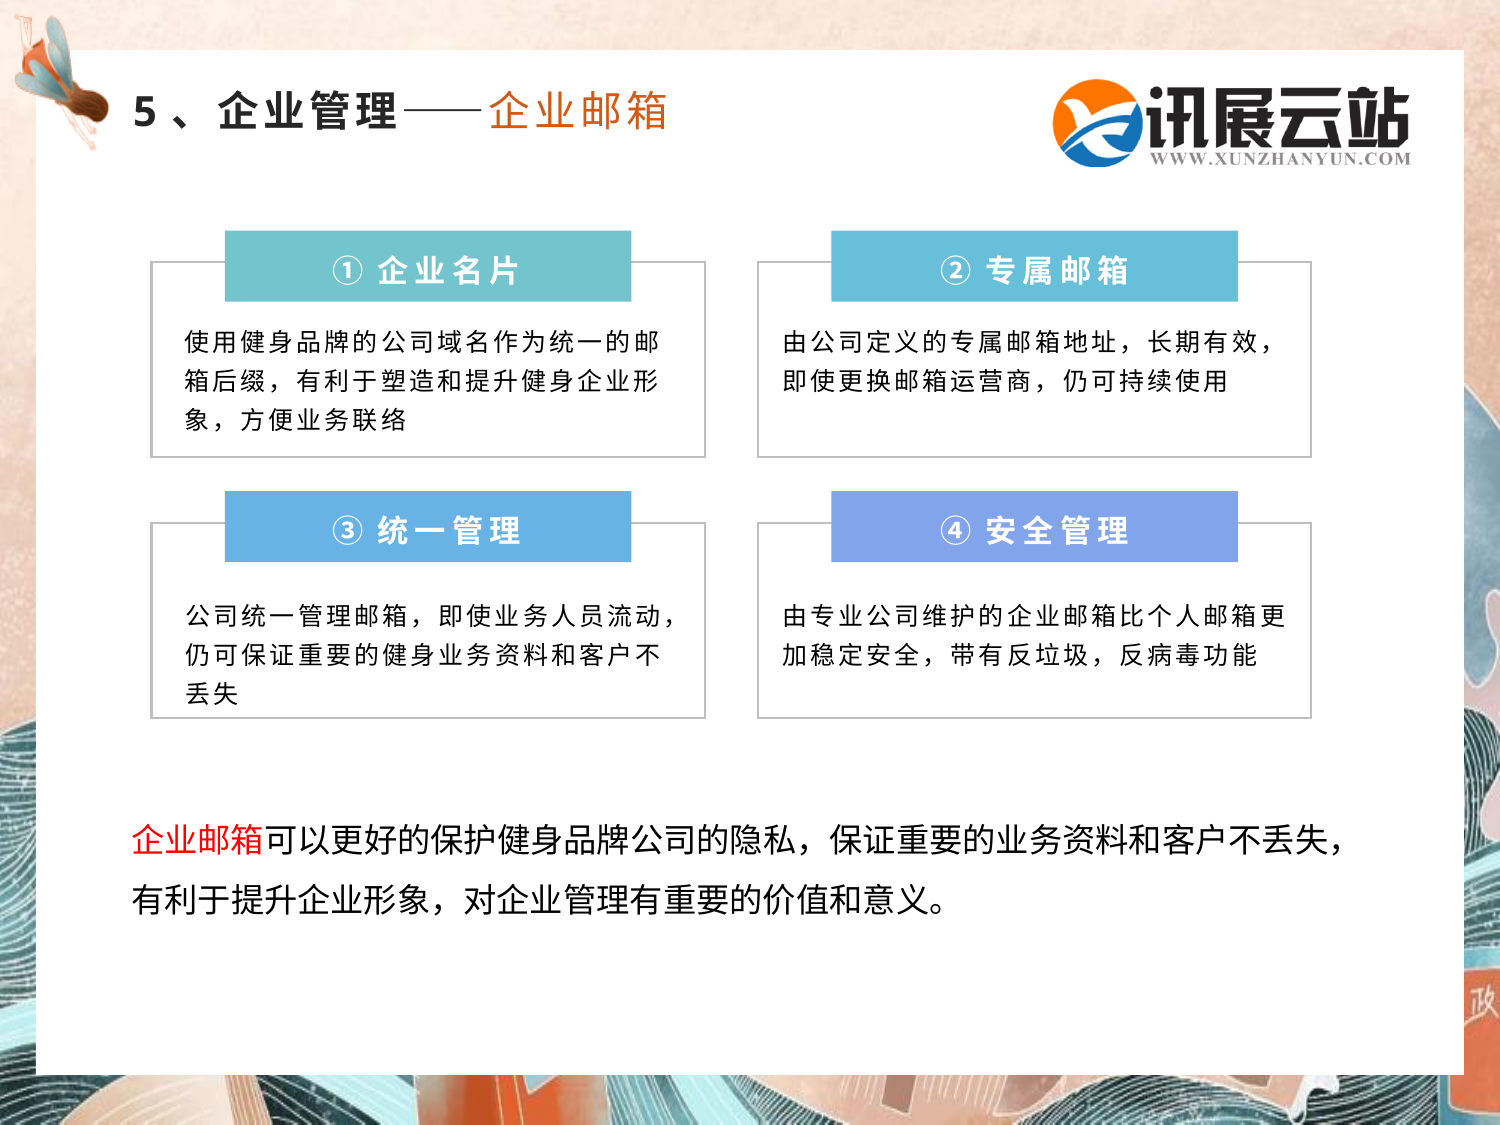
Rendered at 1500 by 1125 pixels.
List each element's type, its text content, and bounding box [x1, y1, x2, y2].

text_box [757, 522, 1312, 719]
text_box [830, 230, 1239, 303]
text_box 公司统一管理邮箱，即使业务人员流动，仍可保证重要的健身业务资料和客户不丢失 [174, 586, 681, 702]
title 5、企业管理——企业邮箱 [116, 67, 1452, 141]
text_box ③统一管理 [232, 490, 621, 563]
picture [0, 0, 1500, 1125]
text_box [757, 261, 1312, 458]
text_box ①企业名片 [232, 230, 621, 302]
text_box [150, 261, 706, 458]
text_box 由公司定义的专属邮箱地址，长期有效，即使更换邮箱运营商，仍可持续使用 [770, 311, 1302, 427]
text_box [224, 230, 632, 303]
text_box [150, 522, 706, 719]
text_box [1229, 490, 1239, 563]
text_box [224, 490, 232, 563]
text_box ④安全管理 [840, 490, 1229, 563]
text_box ②专属邮箱 [840, 230, 1229, 302]
text_box 使用健身品牌的公司域名作为统一的邮箱后缀，有利于塑造和提升健身企业形象，方便业务联络 [172, 311, 681, 427]
text_box [830, 490, 840, 563]
text_box 企业邮箱可以更好的保护健身品牌公司的隐私，保证重要的业务资料和客户不丢失，有利于提升企业形象，对企业管理有重要的价值和意义。 [116, 791, 1384, 927]
text_box [621, 490, 632, 563]
text_box 由专业公司维护的企业邮箱比个人邮箱更加稳定安全，带有反垃圾，反病毒功能 [770, 586, 1302, 702]
